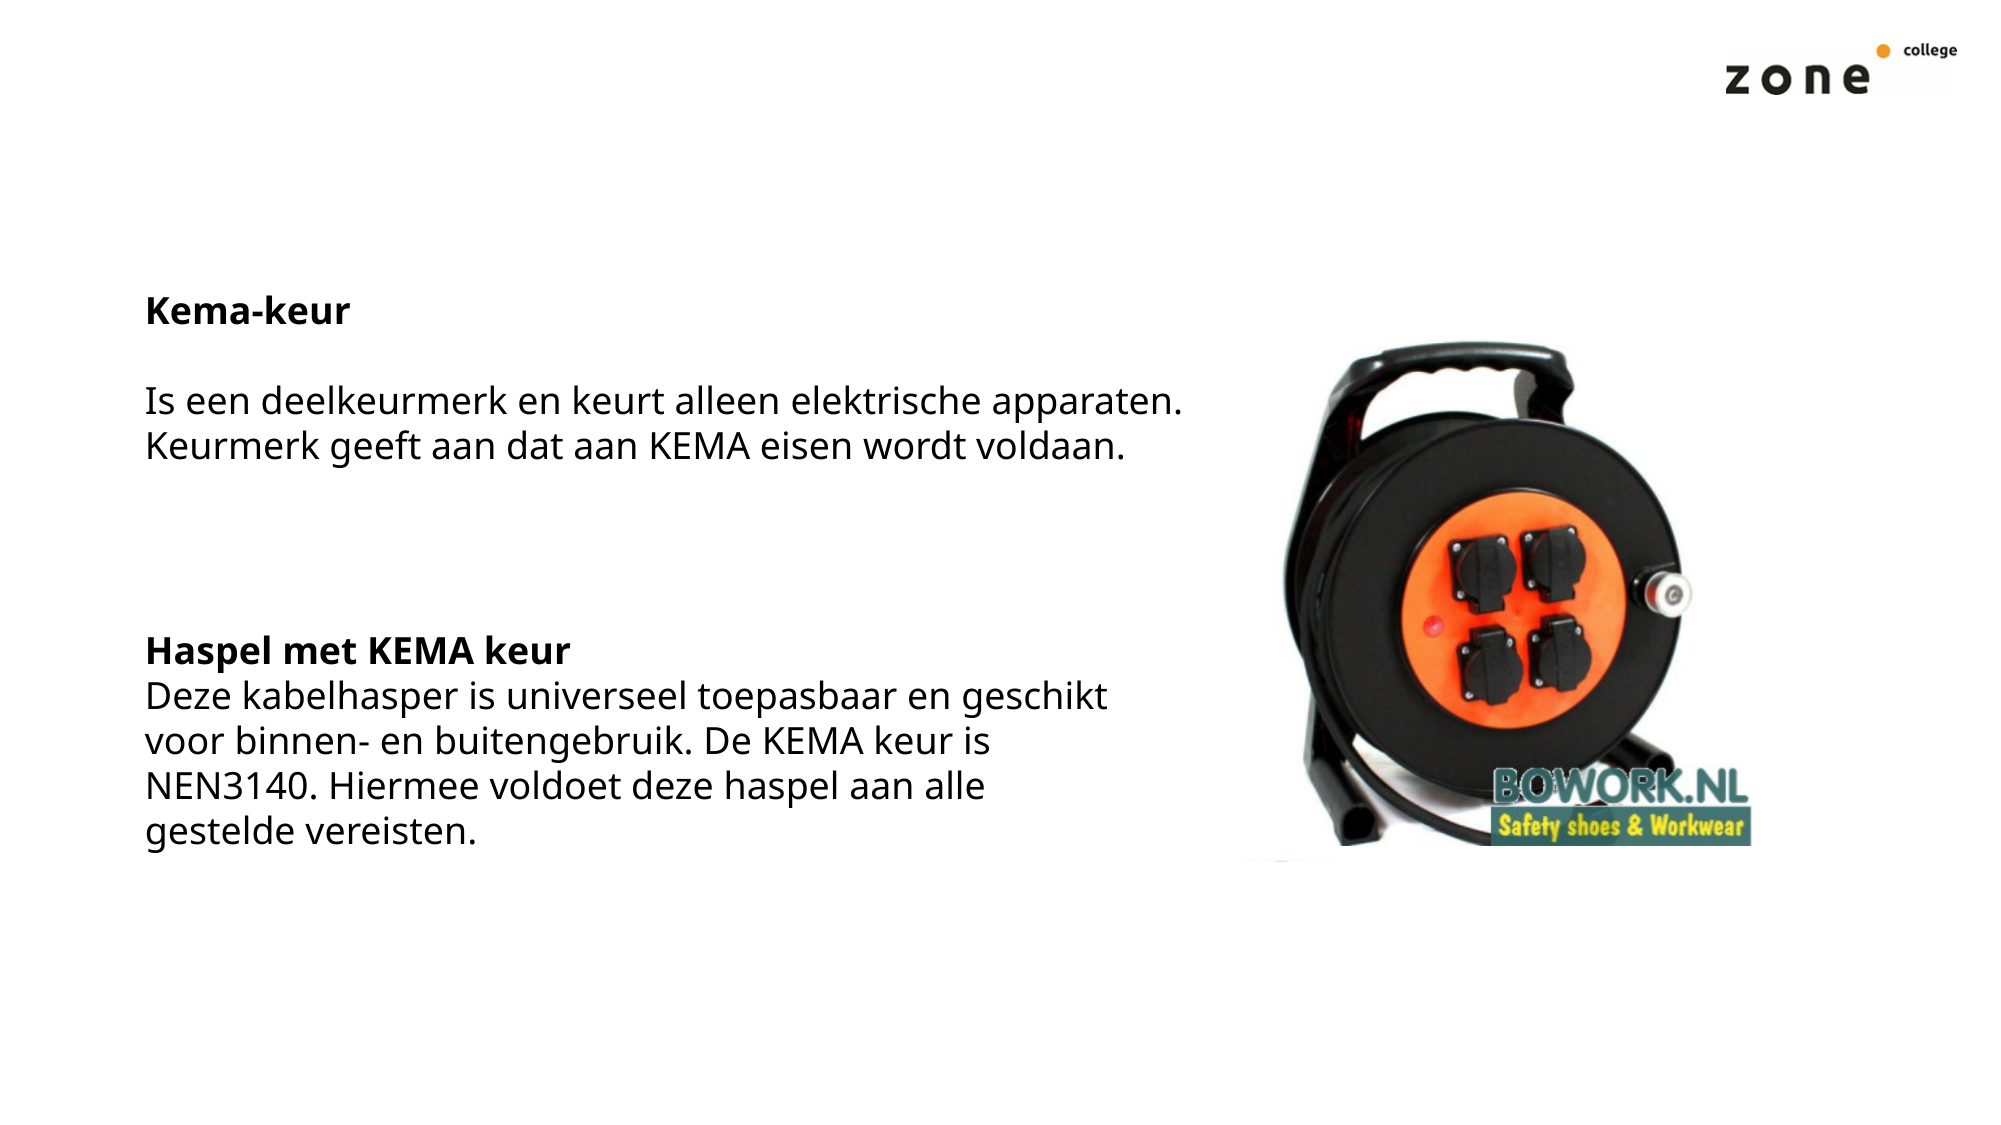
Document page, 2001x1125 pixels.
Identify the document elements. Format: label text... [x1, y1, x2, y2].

text_box Kema-keur Is een deelkeurmerk en keurt alleen elektrische apparaten. Keurmerk geeft aan dat aan KEMA eisen wordt voldaan. [130, 279, 1652, 520]
picture [1725, 43, 1957, 96]
text_box Haspel met KEMA keur Deze kabelhasper is universeel toepasbaar en geschikt voor binnen- en buitengebruik. De KEMA keur is NEN3140. Hiermee voldoet deze haspel aan alle gestelde vereisten. [130, 619, 1131, 860]
picture [1239, 339, 1755, 863]
